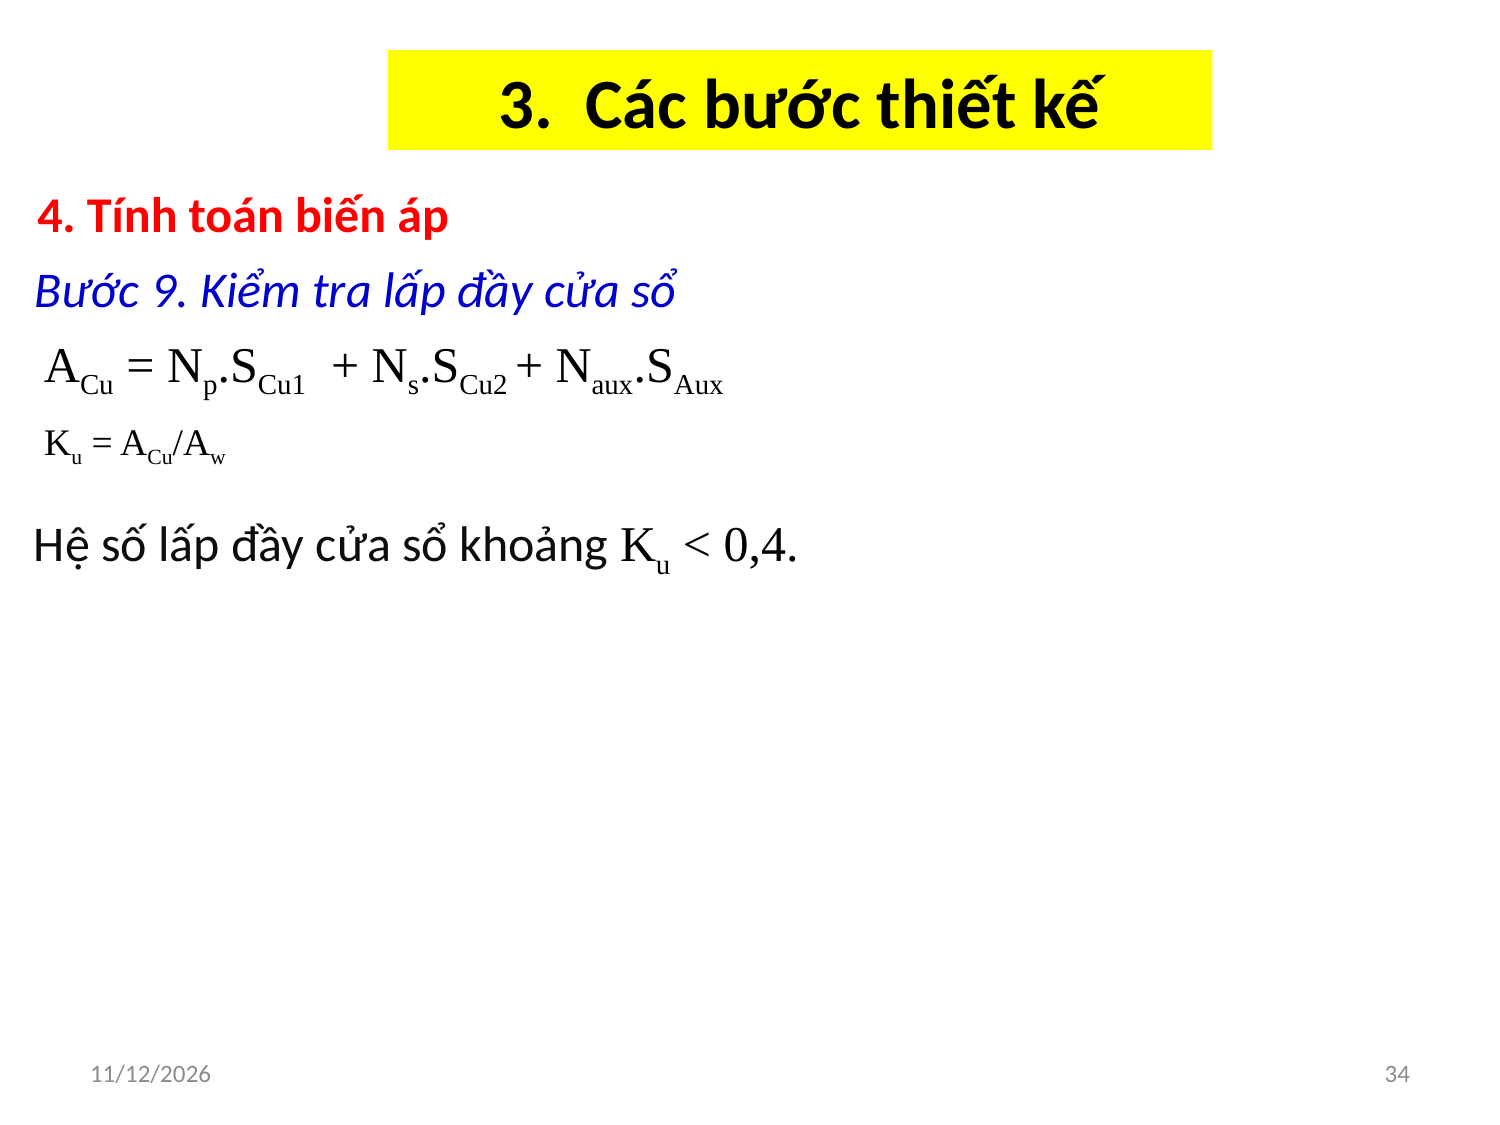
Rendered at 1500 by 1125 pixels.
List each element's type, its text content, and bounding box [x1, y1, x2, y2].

text_box Bước 9. Kiểm tra lấp đầy cửa sổ [19, 249, 1438, 688]
text_box ACu = Np.SCu1 + Ns.SCu2 + Naux.SAux [29, 324, 809, 408]
list 4. Tính toán biến áp [22, 174, 1398, 249]
slide_number 34 [1074, 1042, 1425, 1103]
text_box Hệ số lấp đầy cửa sổ khoảng Ku < 0,4. [19, 504, 1138, 588]
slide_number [75, 1042, 425, 1103]
title 3. Các bước thiết kế [387, 50, 1213, 150]
text_box Ku = ACu/Aw [29, 410, 360, 477]
